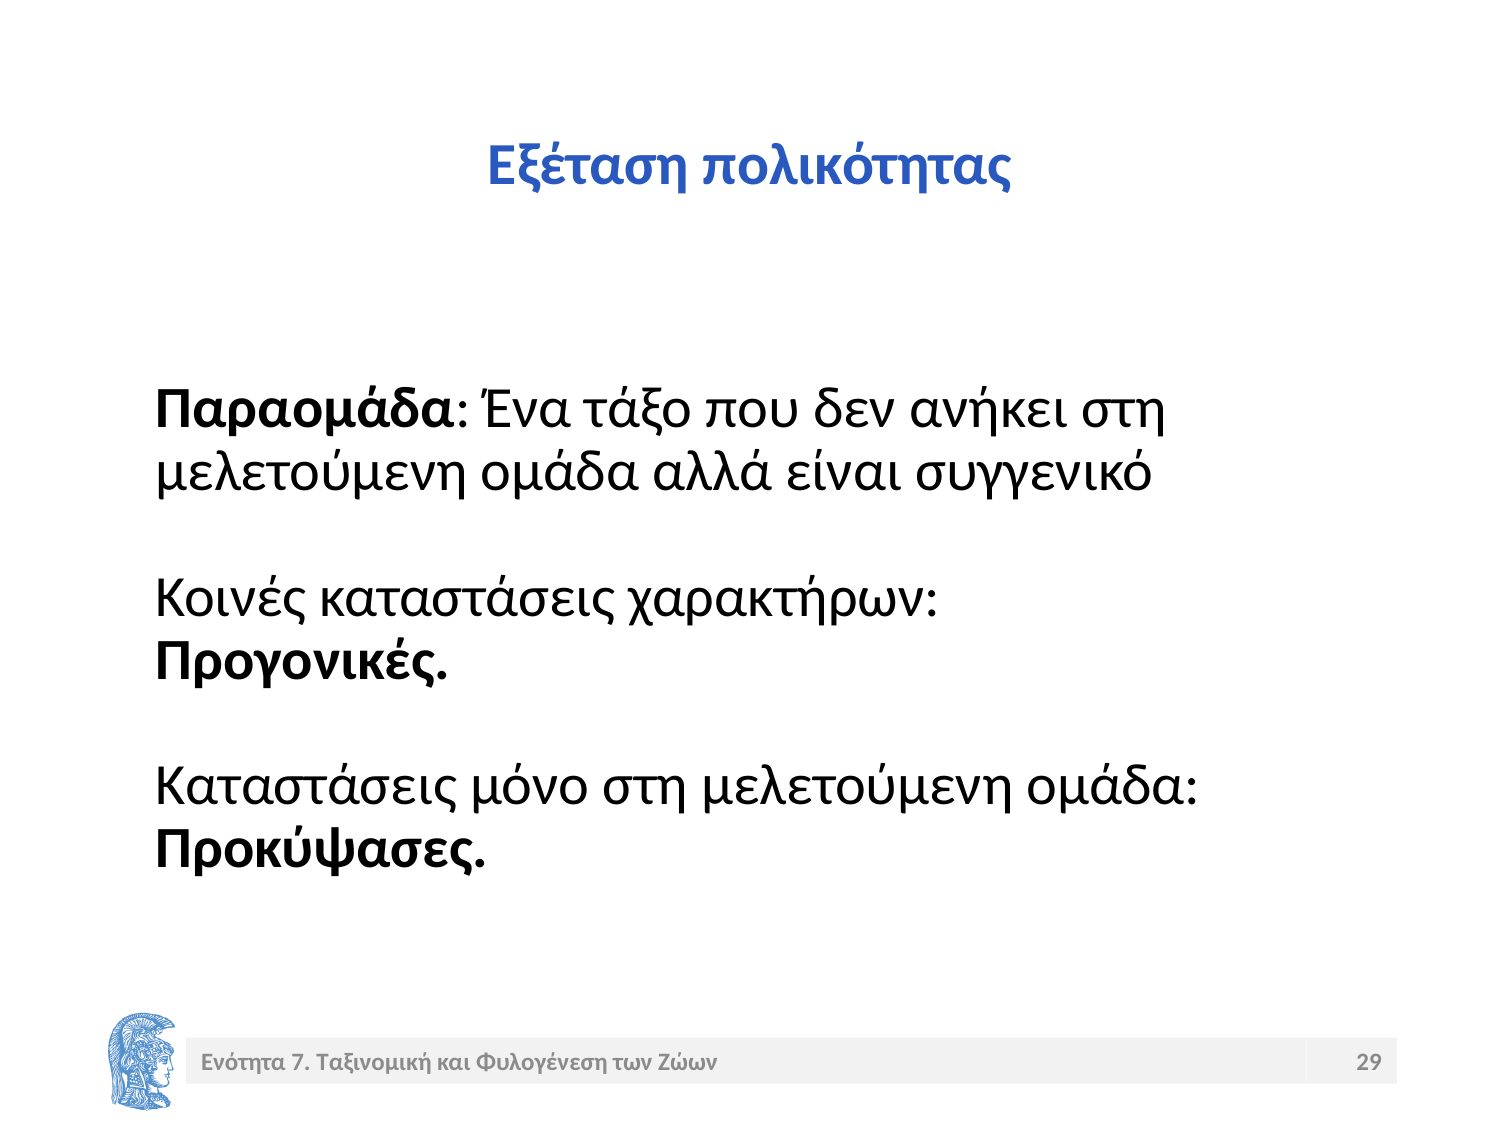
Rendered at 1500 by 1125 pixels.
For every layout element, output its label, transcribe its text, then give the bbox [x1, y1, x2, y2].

title Εξέταση πολικότητας [103, 59, 1397, 278]
slide_number 29 [1306, 1037, 1397, 1084]
picture [103, 1014, 186, 1114]
footer Ενότητα 7. Ταξινομική και Φυλογένεση των Ζώων [186, 1037, 1306, 1084]
list Παραομάδα: Ένα τάξο που δεν ανήκει στη μελετούμενη ομάδα αλλά είναι συγγενικό Κοινές καταστάσεις χαρακτήρων: Προγονικές. Καταστάσεις μόνο στη μελετούμενη ομάδα: Προκύψασες. [103, 299, 1397, 1014]
